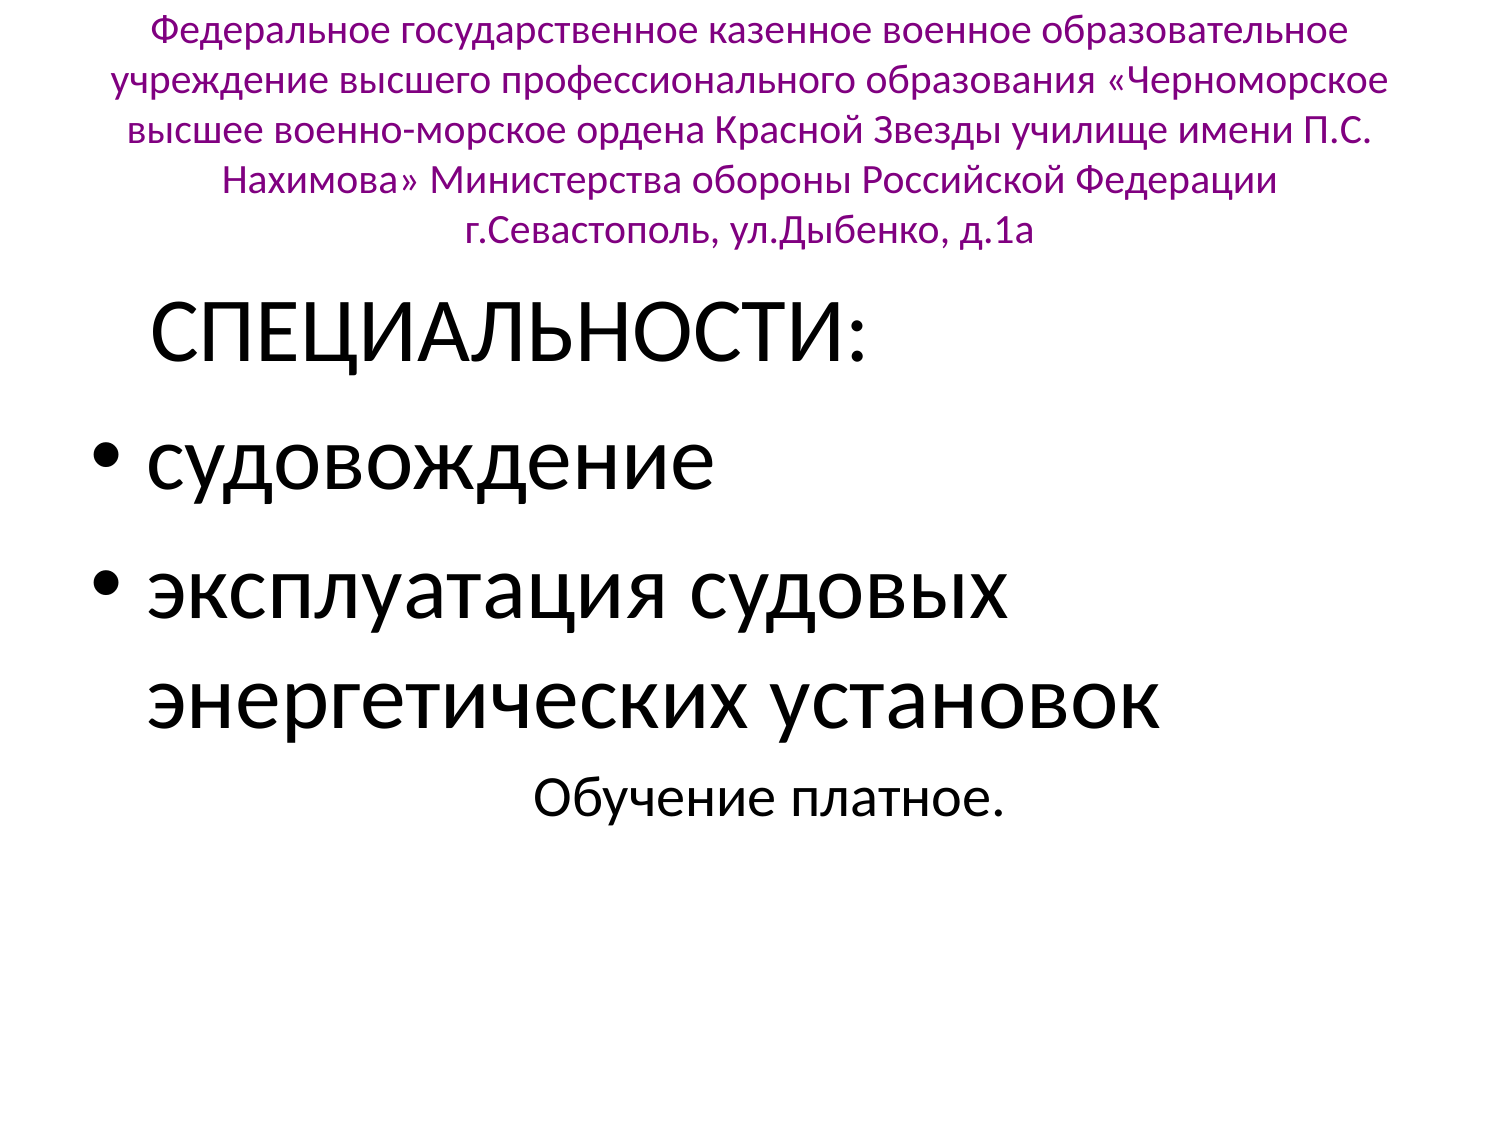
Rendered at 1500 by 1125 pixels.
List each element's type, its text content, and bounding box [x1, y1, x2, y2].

list СПЕЦИАЛЬНОСТИ: судовождение эксплуатация судовых энергетических установок Обучение платное. [75, 262, 1425, 1005]
title Федеральное государственное казенное военное образовательное учреждение высшего профессионального образования «Черноморское высшее военно-морское ордена Красной Звезды училище имени П.С. Нахимова» Министерства обороны Российской Федерации г.Севастополь, ул.Дыбенко, д.1а [75, 45, 1425, 258]
